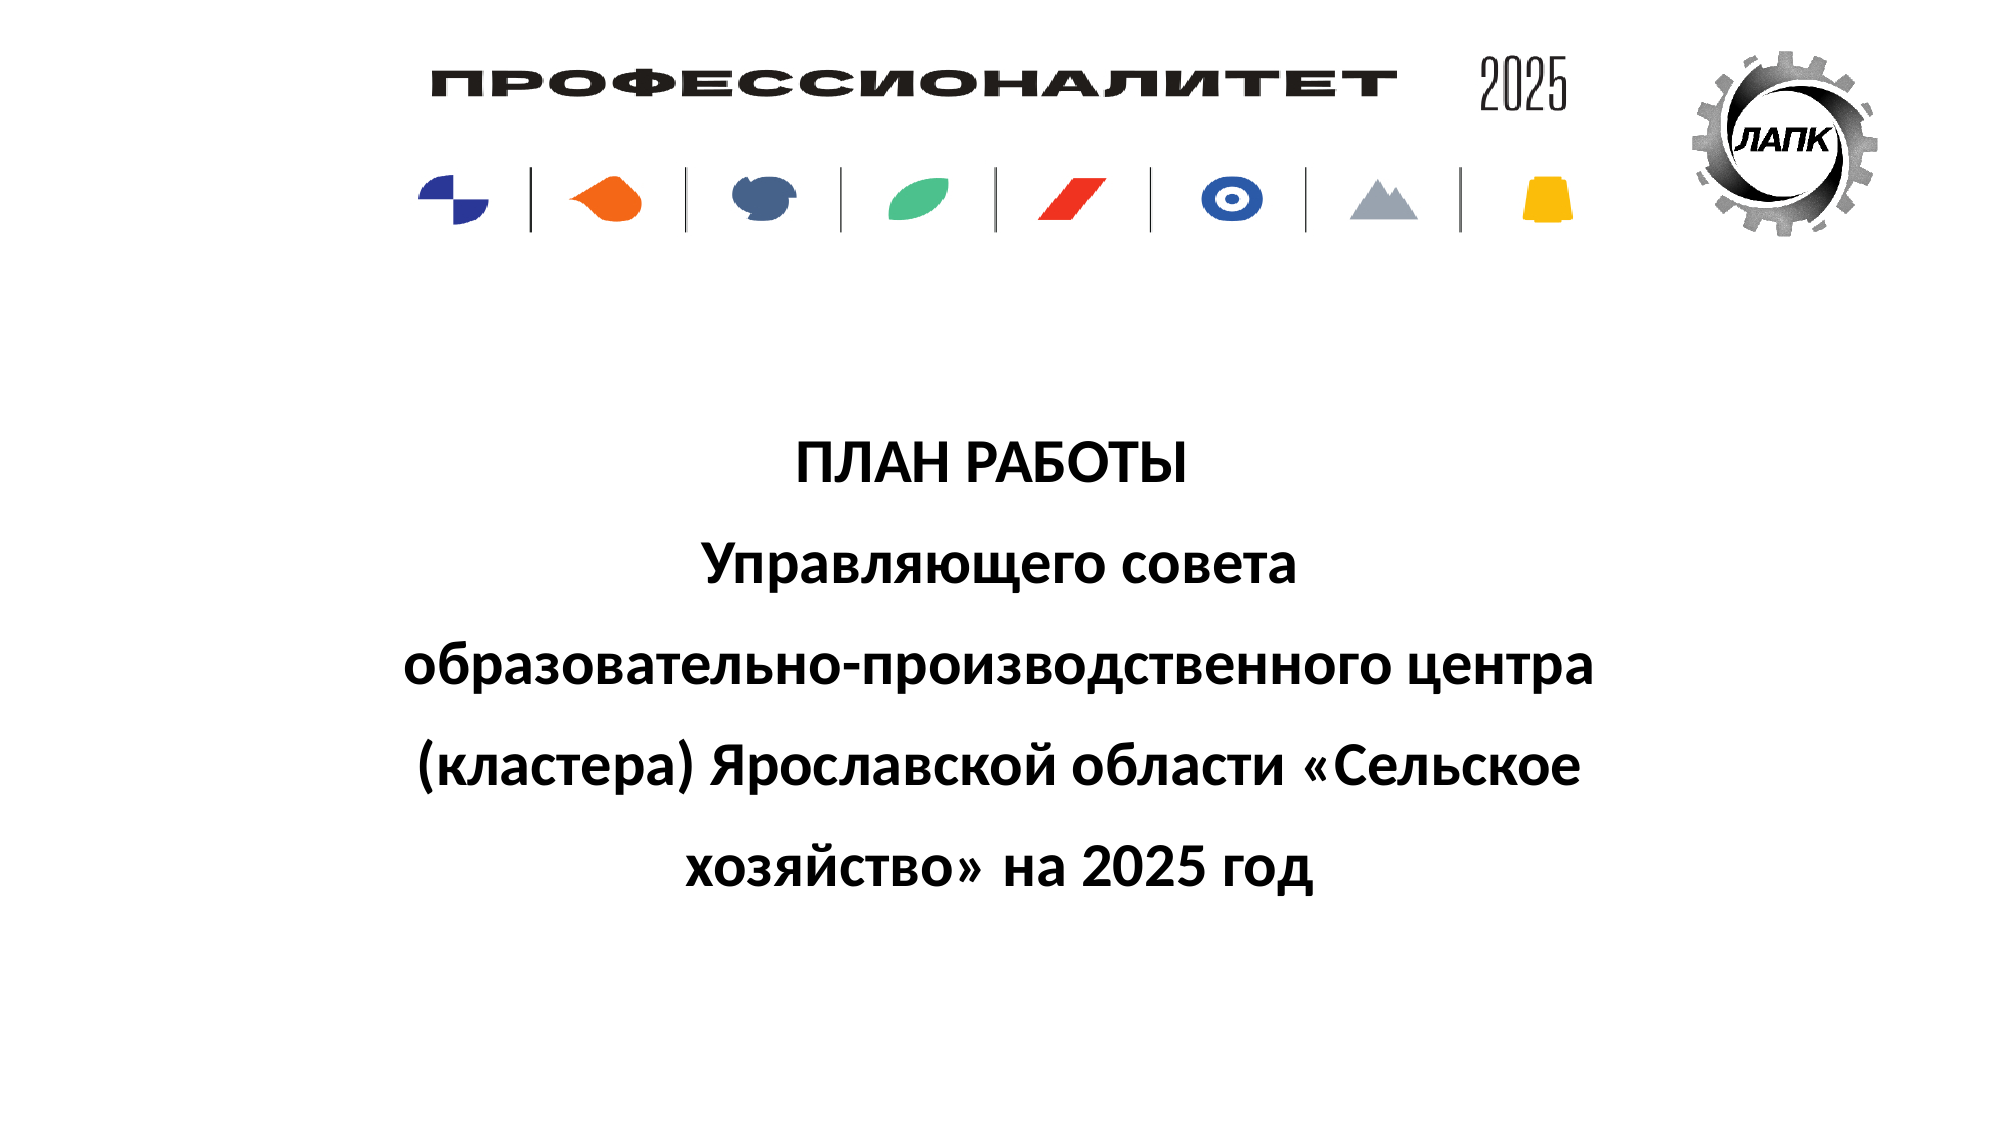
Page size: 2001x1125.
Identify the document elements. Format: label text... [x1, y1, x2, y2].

subtitle ПЛАН РАБОТЫ Управляющего совета образовательно-производственного центра (кластера) Ярославской области «Сельское хозяйство» на 2025 год [249, 386, 1750, 1009]
picture [1688, 47, 1881, 240]
picture [366, 22, 1633, 265]
